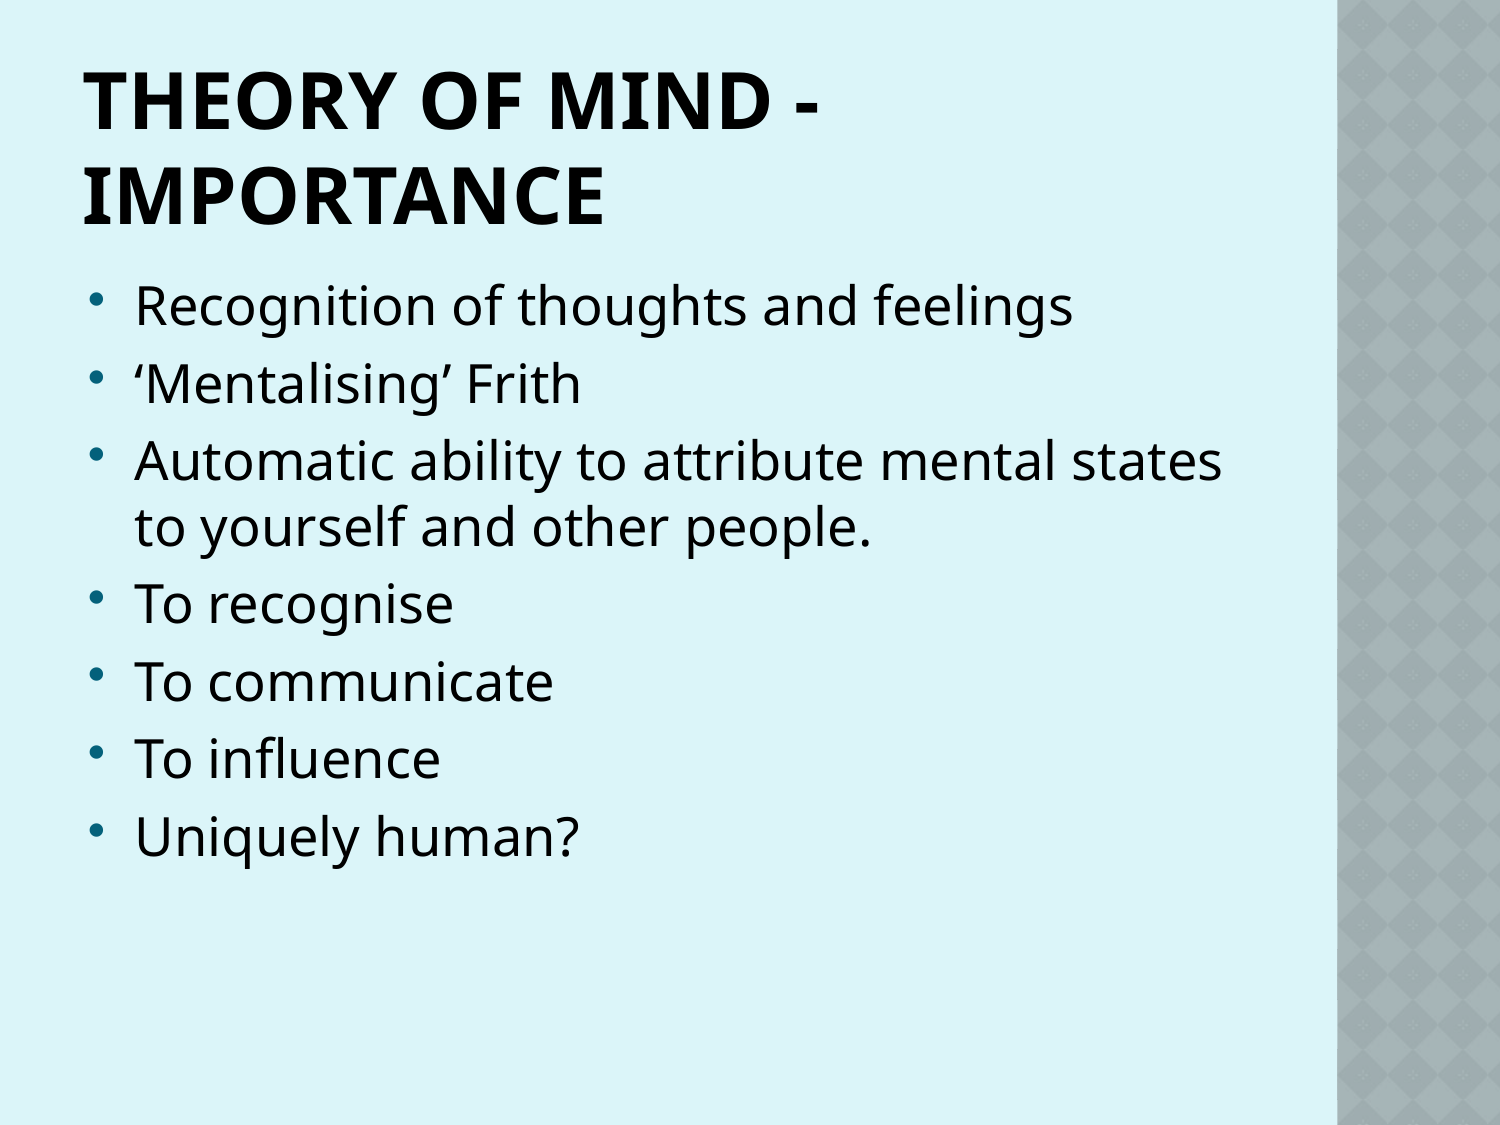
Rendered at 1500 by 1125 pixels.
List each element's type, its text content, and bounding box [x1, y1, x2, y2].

list Recognition of thoughts and feelings ‘Mentalising’ Frith Automatic ability to attribute mental states to yourself and other people. To recognise To communicate To influence Uniquely human? [75, 264, 1263, 1059]
title Theory of Mind - Importance [75, 52, 1263, 240]
